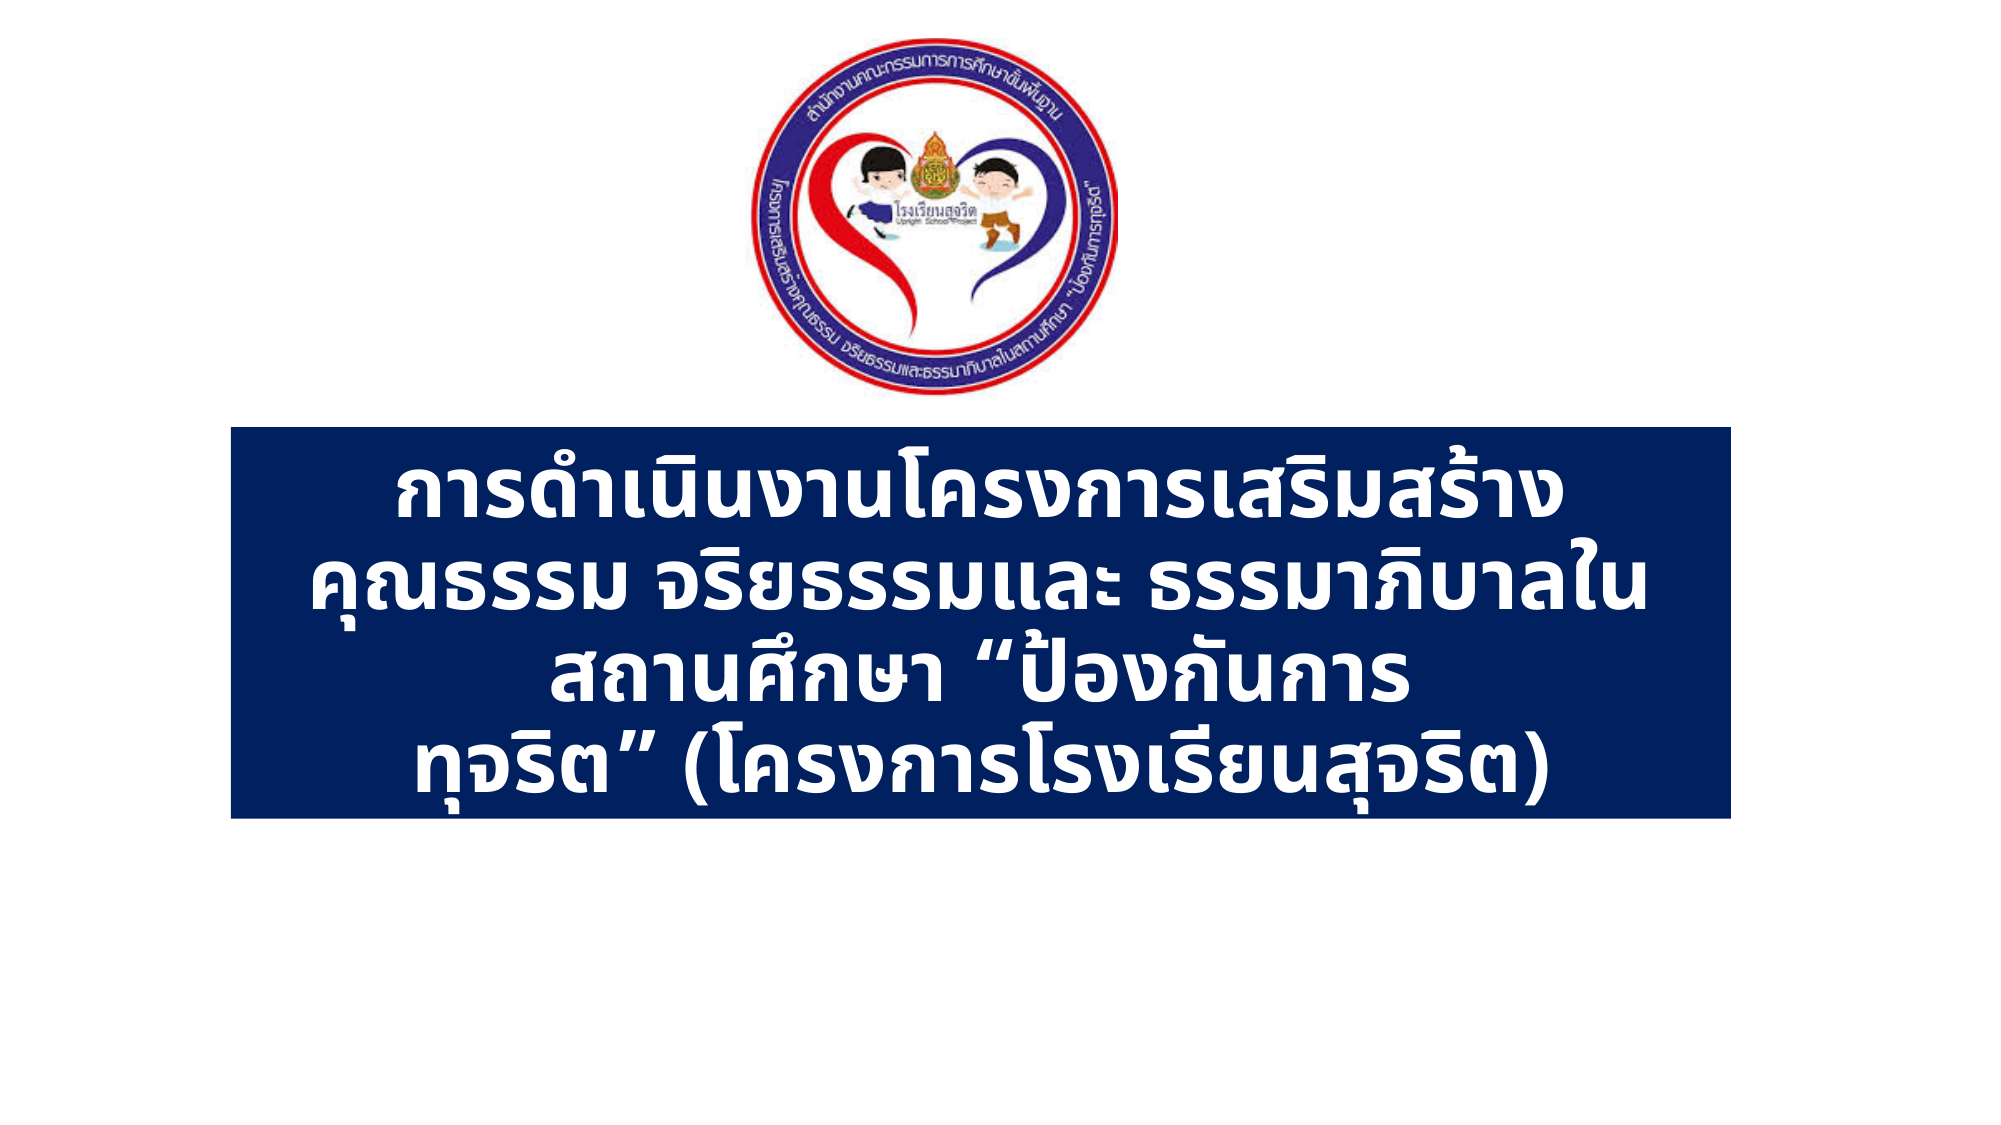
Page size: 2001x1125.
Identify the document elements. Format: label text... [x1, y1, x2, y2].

picture [745, 38, 1118, 400]
title การดำเนินงานโครงการเสริมสร้างคุณธรรม จริยธรรมและ ธรรมาภิบาลในสถานศึกษา “ป้องกันการทุจริต” (โครงการโรงเรียนสุจริต) [230, 427, 1731, 819]
